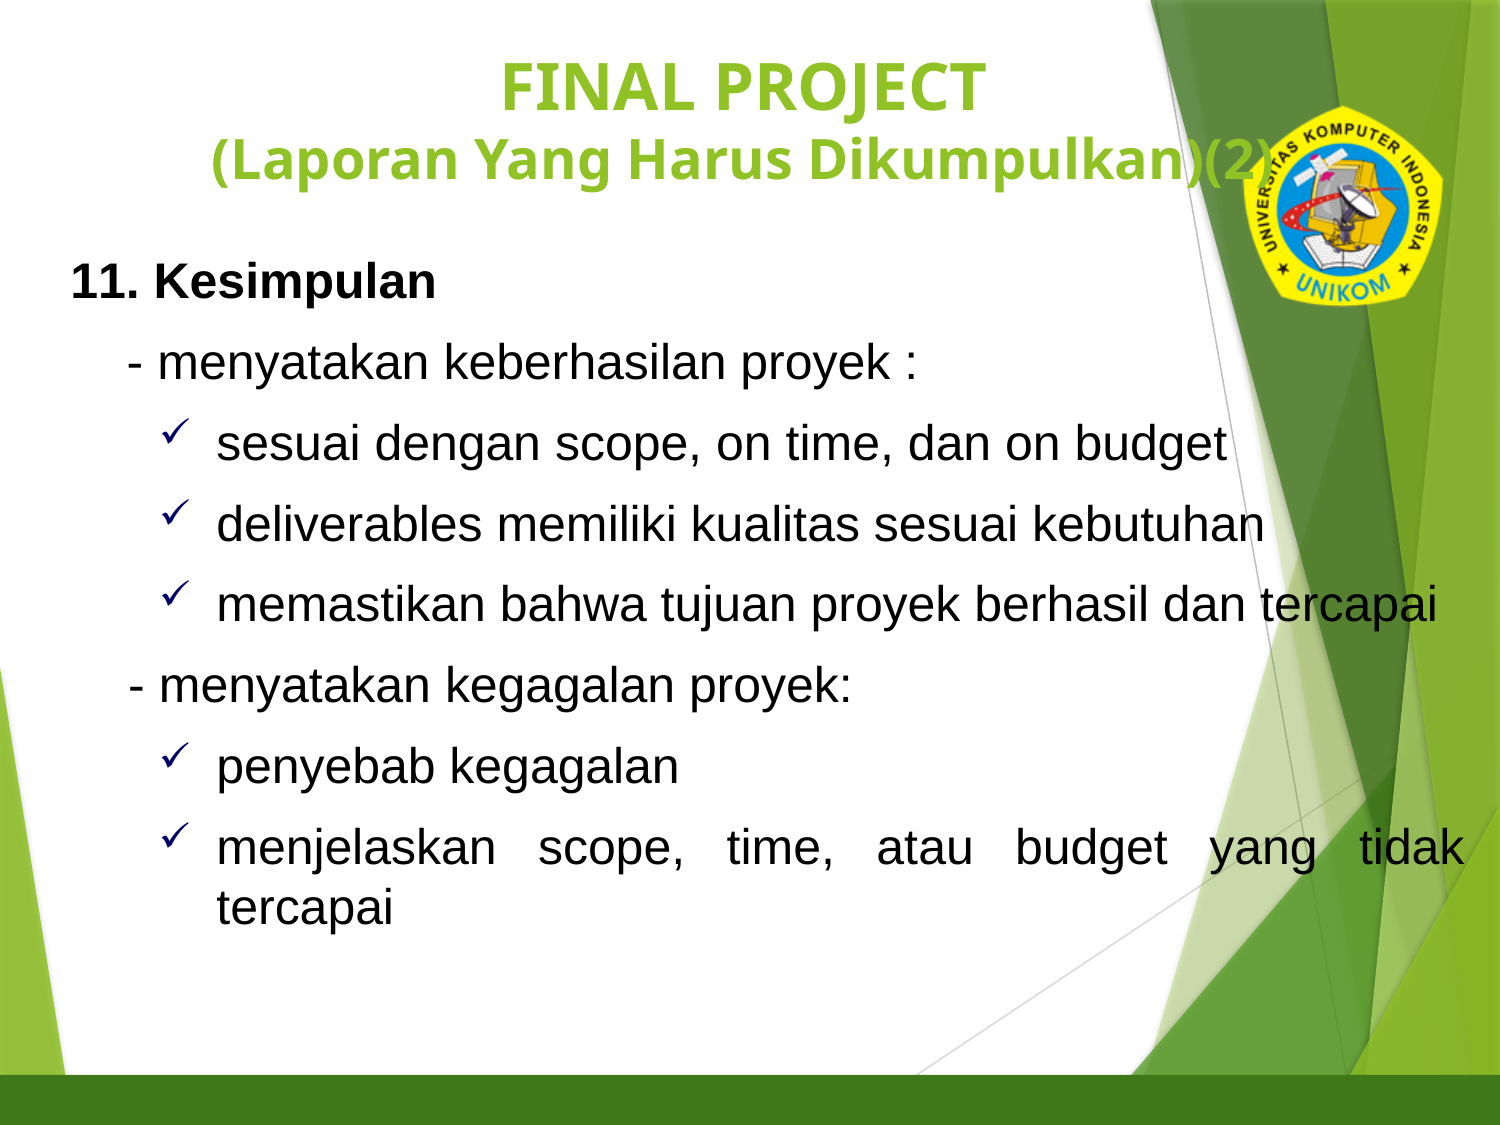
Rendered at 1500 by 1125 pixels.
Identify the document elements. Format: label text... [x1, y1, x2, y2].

picture [1237, 200, 1397, 241]
title FINAL PROJECT (Laporan Yang Harus Dikumpulkan)(2) [37, 37, 1450, 200]
slide_number 12 [0, 157, 118, 299]
list 11. Kesimpulan - menyatakan keberhasilan proyek : sesuai dengan scope, on time, dan on budget deliverables memiliki kualitas sesuai kebutuhan memastikan bahwa tujuan proyek berhasil dan tercapai - menyatakan kegagalan proyek: penyebab kegagalan menjelaskan scope, time, atau budget yang tidak tercapai [55, 241, 1481, 1018]
picture [1402, 200, 1449, 241]
